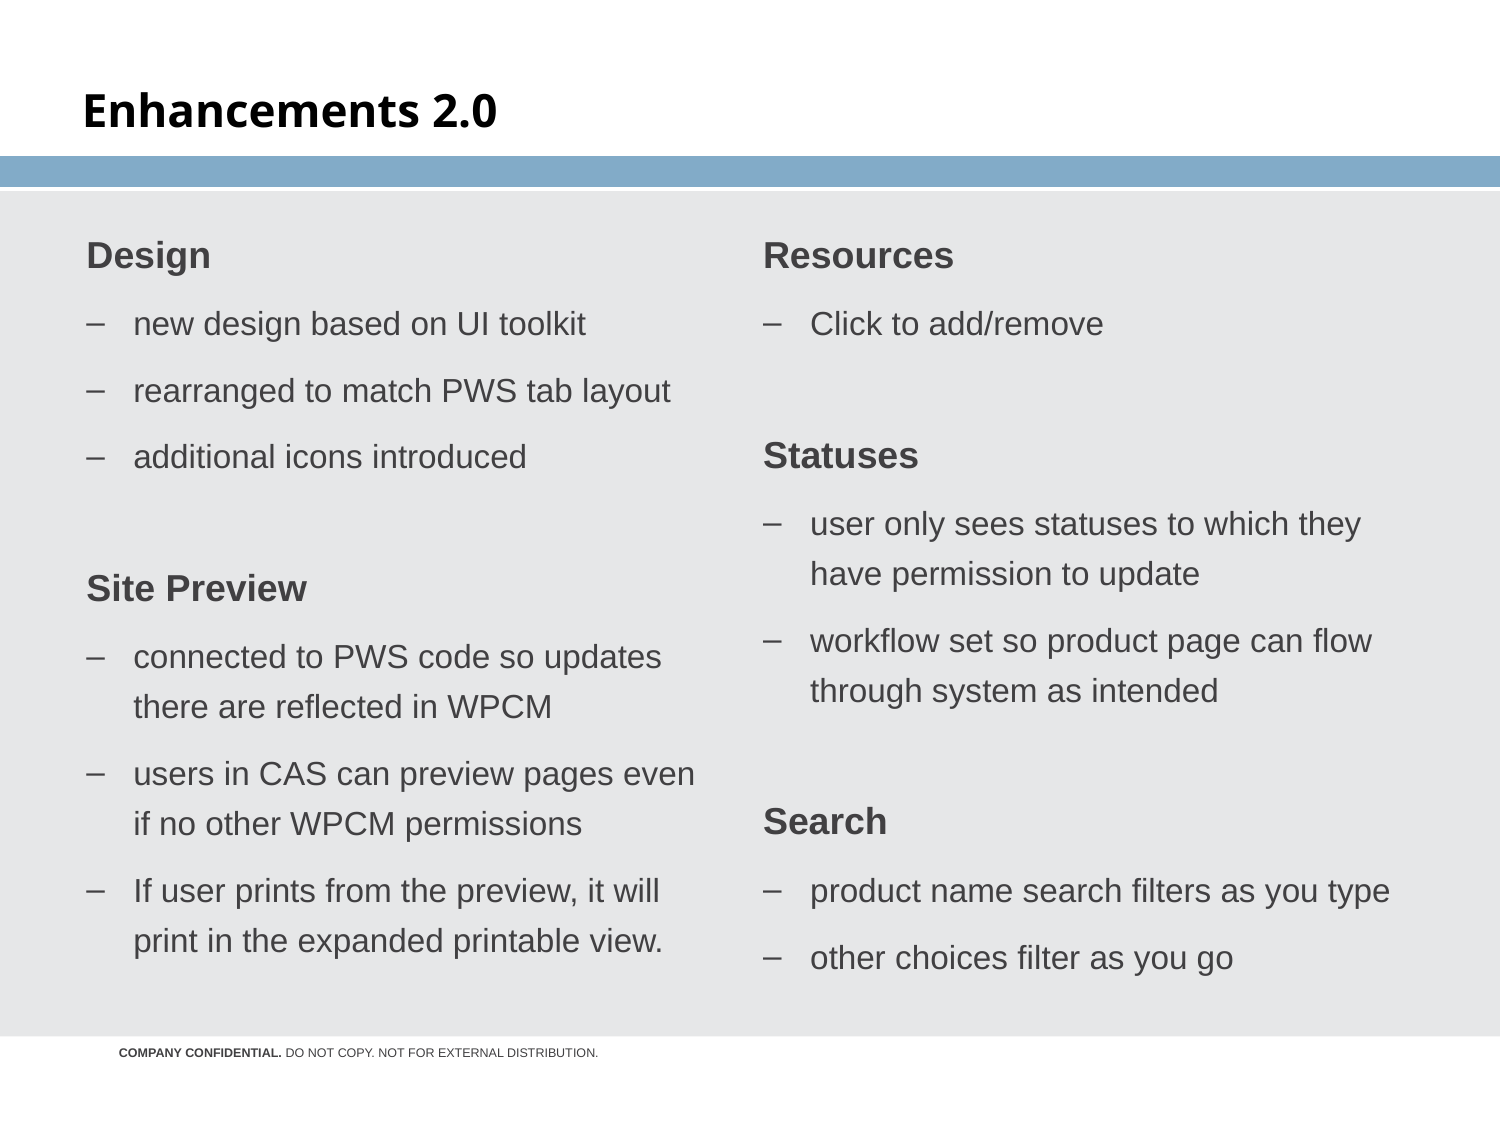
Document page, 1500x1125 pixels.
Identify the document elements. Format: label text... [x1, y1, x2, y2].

title Enhancements 2.0 [81, 24, 1378, 138]
list Design new design based on UI toolkit rearranged to match PWS tab layout additional icons introduced Site Preview connected to PWS code so updates there are reflected in WPCM users in CAS can preview pages even if no other WPCM permissions If user prints from the preview, it will print in the expanded printable view. Resources Click to add/remove Statuses user only sees statuses to which they have permission to update workflow set so product page can flow through system as intended Search product name search filters as you type other choices filter as you go [86, 225, 1396, 1020]
